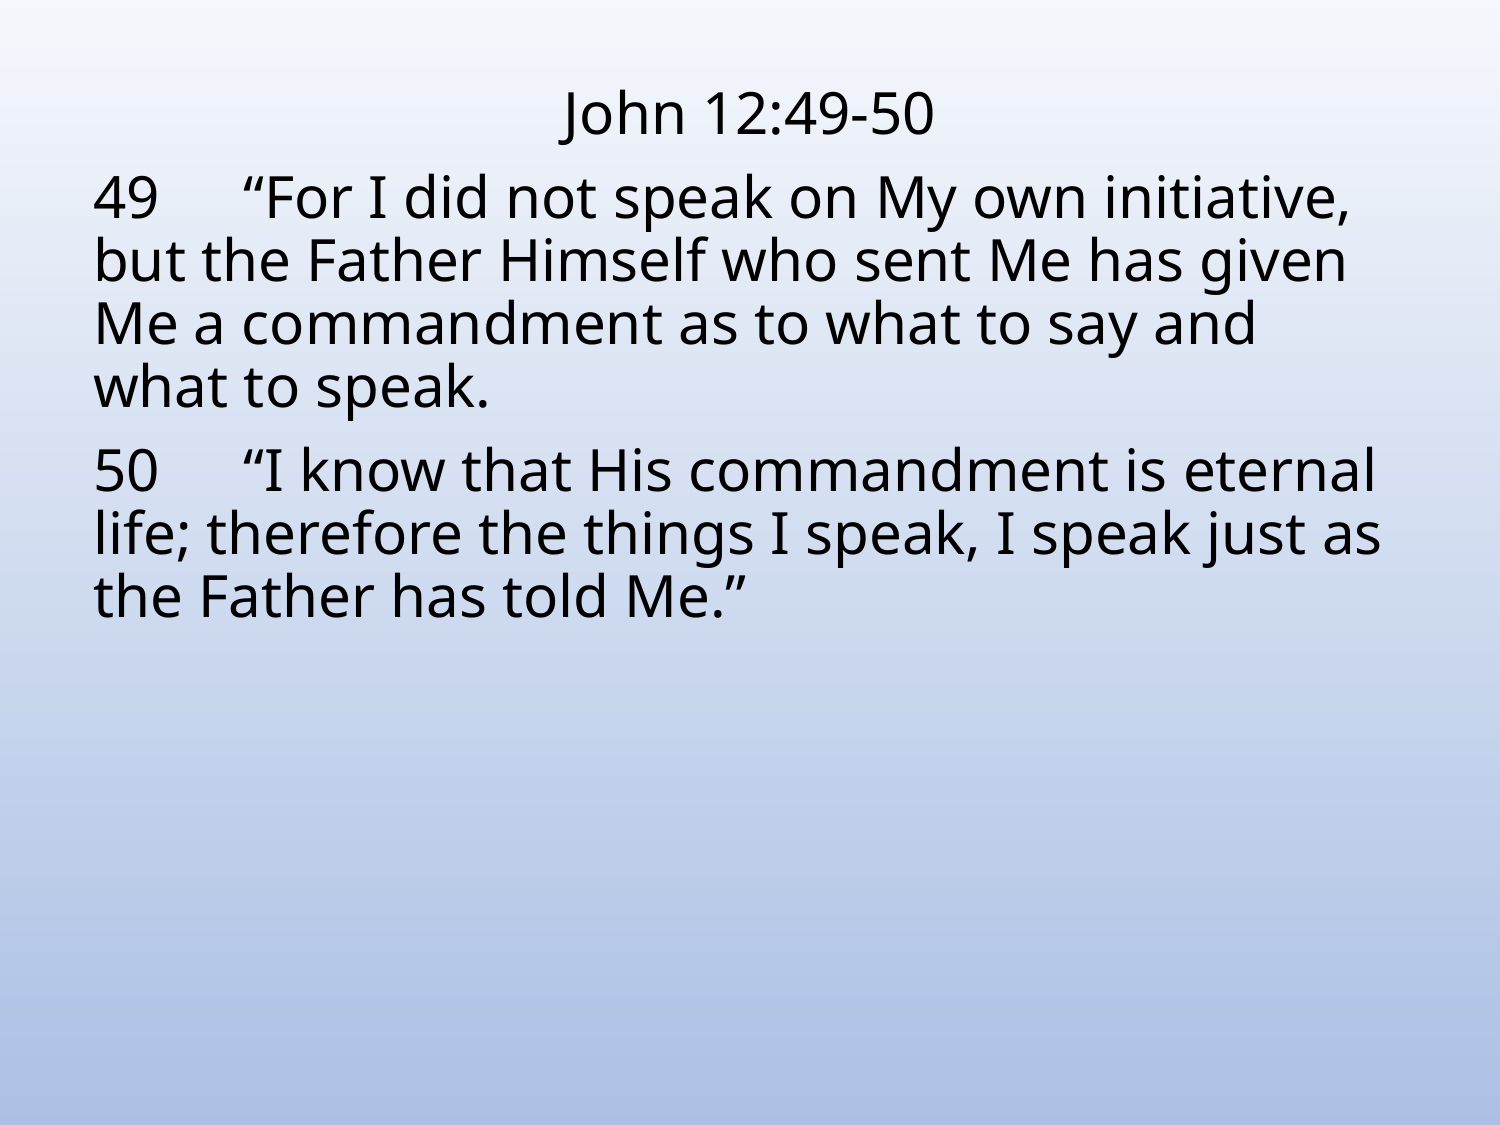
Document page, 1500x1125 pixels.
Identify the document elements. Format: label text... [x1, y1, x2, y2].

list John 12:49-50 49 “For I did not speak on My own initiative, but the Father Himself who sent Me has given Me a commandment as to what to say and what to speak. 50 “I know that His commandment is eternal life; therefore the things I speak, I speak just as the Father has told Me.” [78, 77, 1422, 1074]
